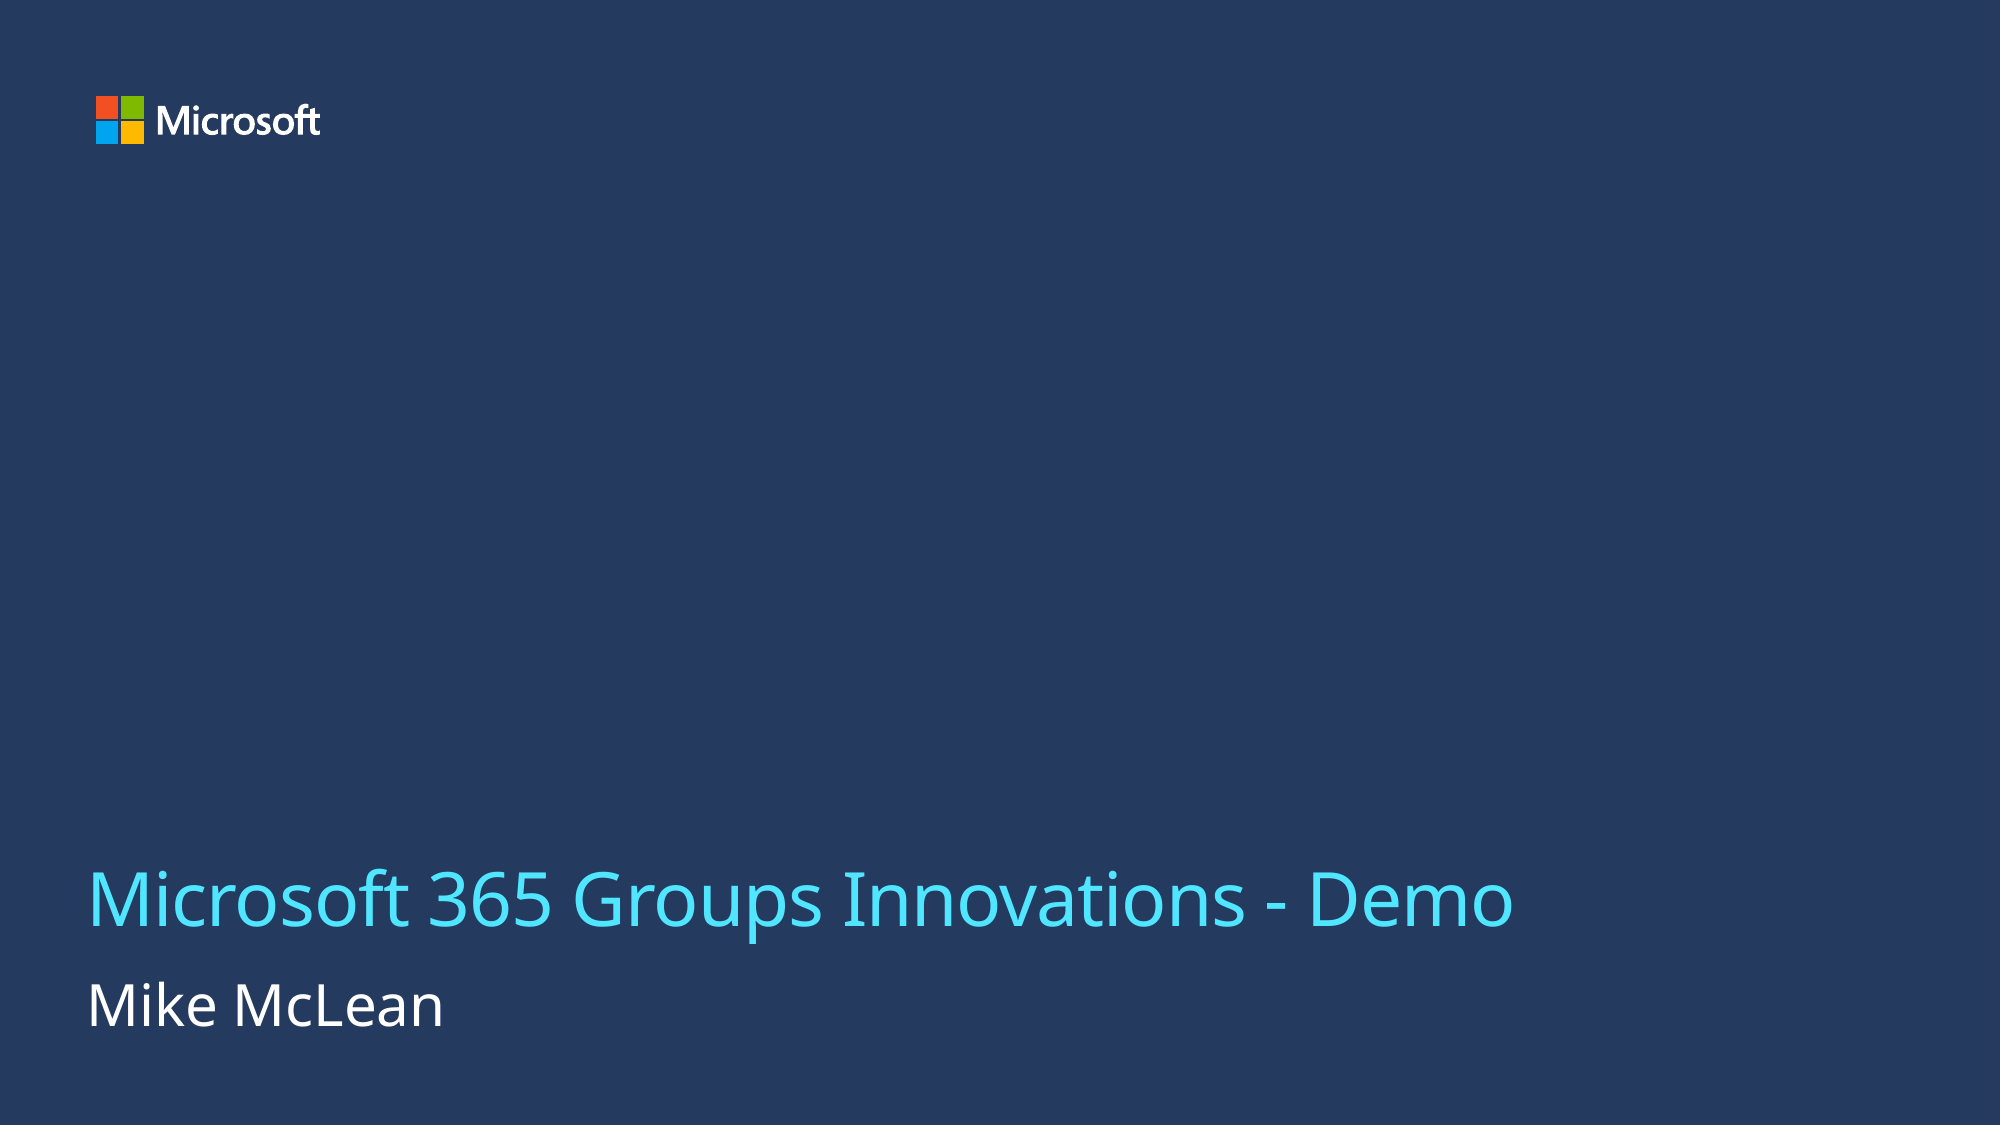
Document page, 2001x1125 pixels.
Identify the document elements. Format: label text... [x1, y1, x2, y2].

list Mike McLean [86, 967, 941, 1125]
title Microsoft 365 Groups Innovations - Demo [86, 850, 1587, 942]
